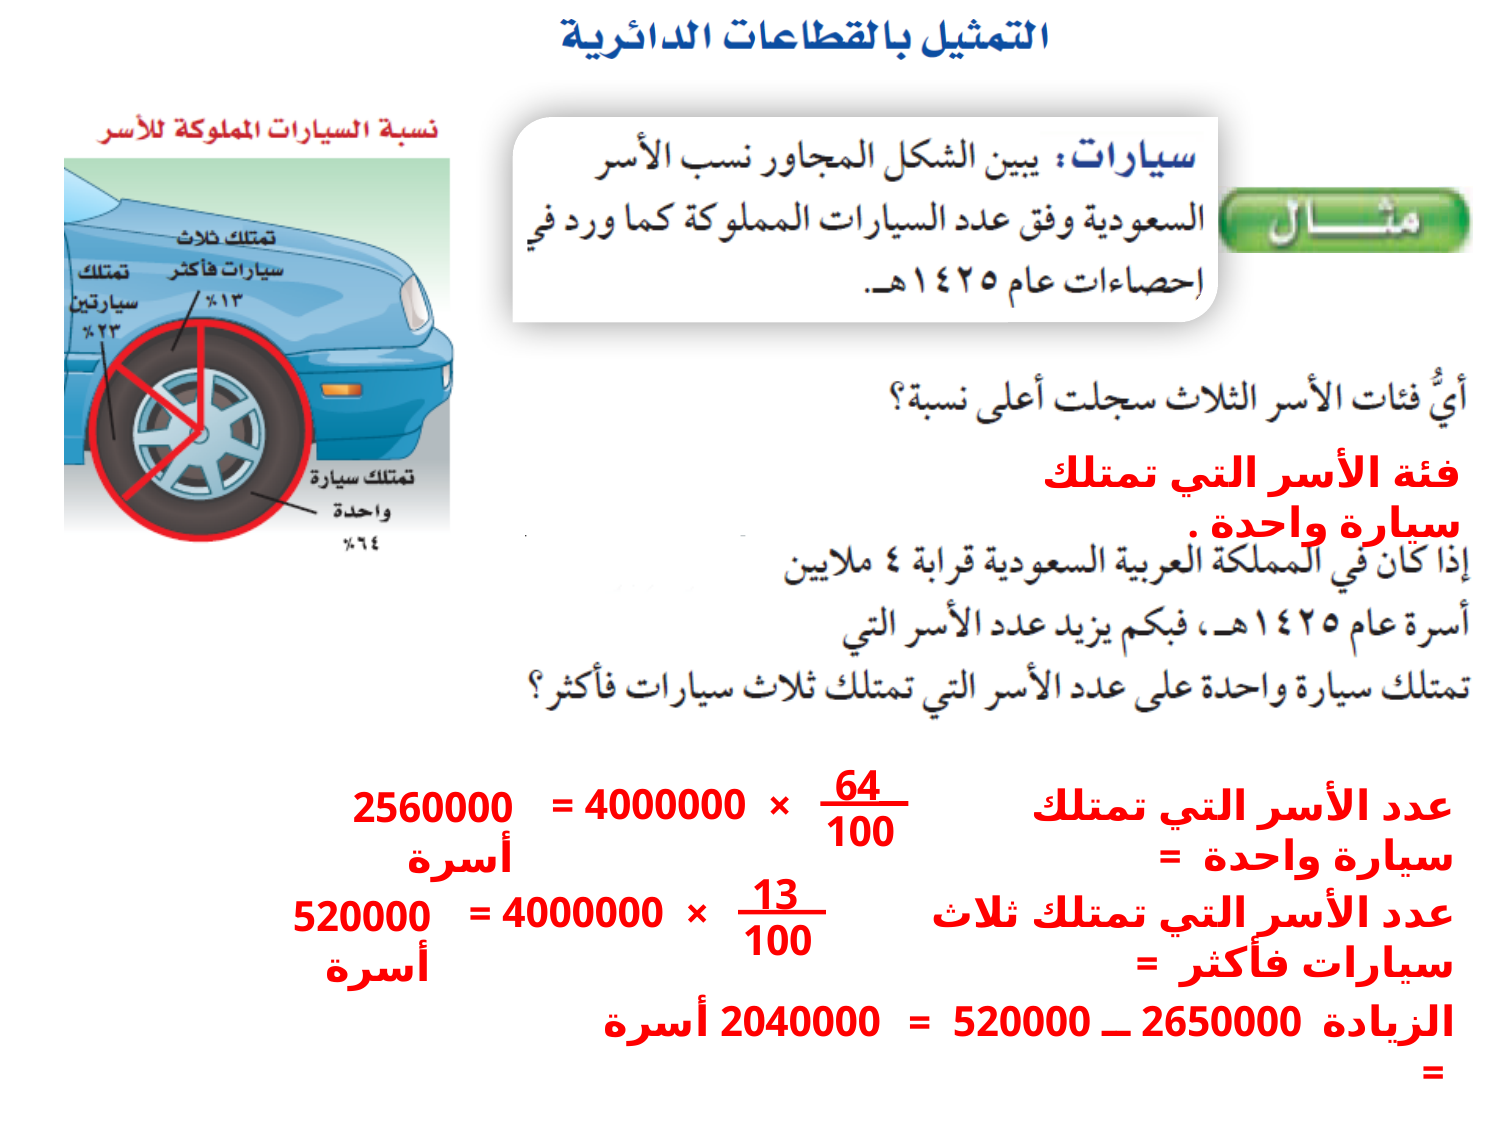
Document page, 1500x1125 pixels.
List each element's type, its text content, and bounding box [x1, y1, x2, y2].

text_box عدد الأسر التي تمتلك سيارة واحدة = [908, 771, 1471, 877]
text_box 2560000 أسرة [246, 773, 513, 881]
text_box 520000 أسرة [164, 881, 446, 997]
text_box الزيادة = [1305, 987, 1471, 1103]
picture [519, 124, 1211, 316]
picture [887, 361, 1470, 430]
text_box فئة الأسر التي تمتلك سيارة واحدة . [915, 438, 1477, 539]
text_box 2650000 ــ 520000 = [896, 987, 1317, 1053]
picture [525, 535, 1473, 723]
text_box 2040000 أسرة [466, 987, 896, 1053]
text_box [518, 751, 927, 864]
picture [1218, 186, 1473, 253]
picture [64, 113, 458, 556]
text_box عدد الأسر التي تمتلك ثلاث سيارات فأكثر = [820, 877, 1471, 987]
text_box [435, 859, 844, 972]
picture [557, 18, 1053, 61]
